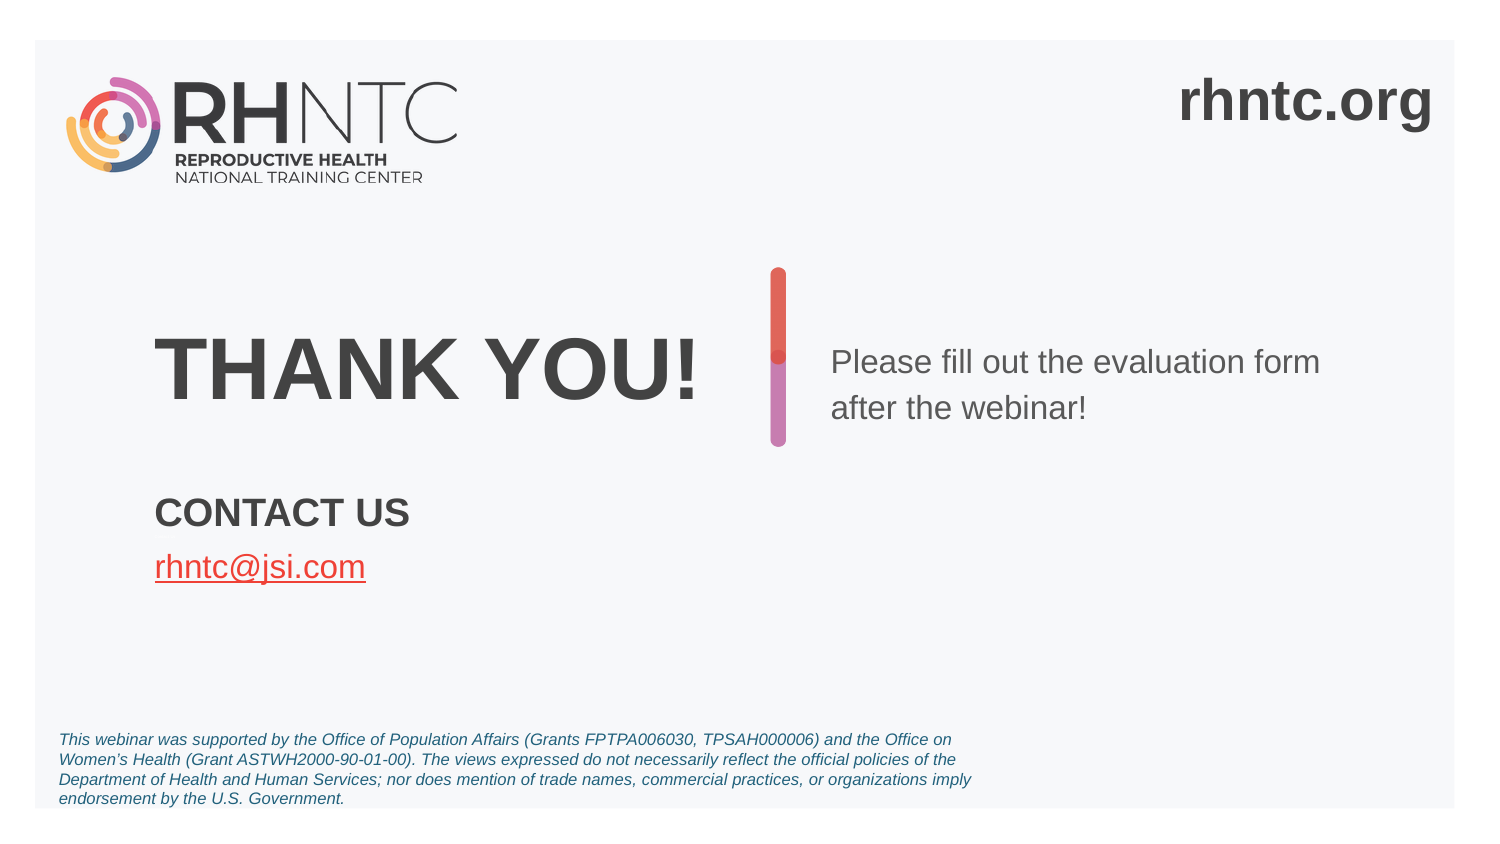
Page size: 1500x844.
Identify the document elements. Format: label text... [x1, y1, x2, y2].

list Contact Us rhntc@jsi.com [139, 518, 663, 605]
picture [771, 268, 786, 447]
picture [66, 77, 457, 183]
list Please fill out the evaluation form after the webinar! [815, 319, 1346, 425]
title THANK YOU! [139, 296, 764, 419]
list This webinar was supported by the Office of Population Affairs (Grants FPTPA006030, TPSAH000006) and the Office on Women’s Health (Grant ASTWH2000-90-01-00). The views expressed do not necessarily reflect the official policies of the Department of Health and Human Services; nor does mention of trade names, commercial practices, or organizations imply endorsement by the U.S. Government. [43, 713, 1038, 819]
